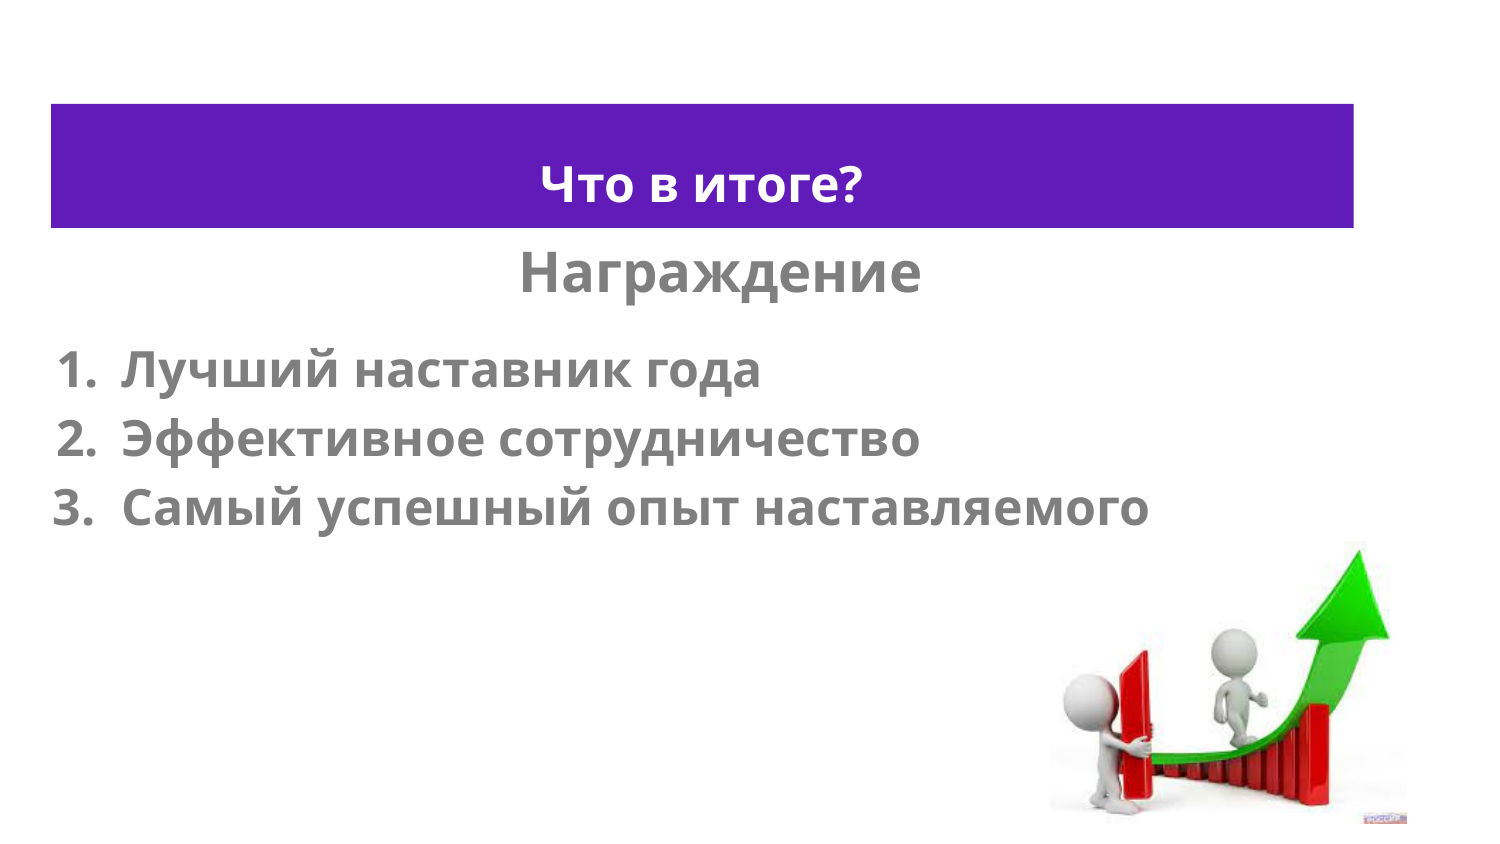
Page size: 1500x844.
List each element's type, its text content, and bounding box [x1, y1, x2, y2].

list Награждение Лучший наставник года Эффективное сотрудничество Самый успешный опыт наставляемого [31, 210, 1335, 733]
title Что в итоге? [51, 103, 1354, 228]
picture [1050, 541, 1407, 825]
